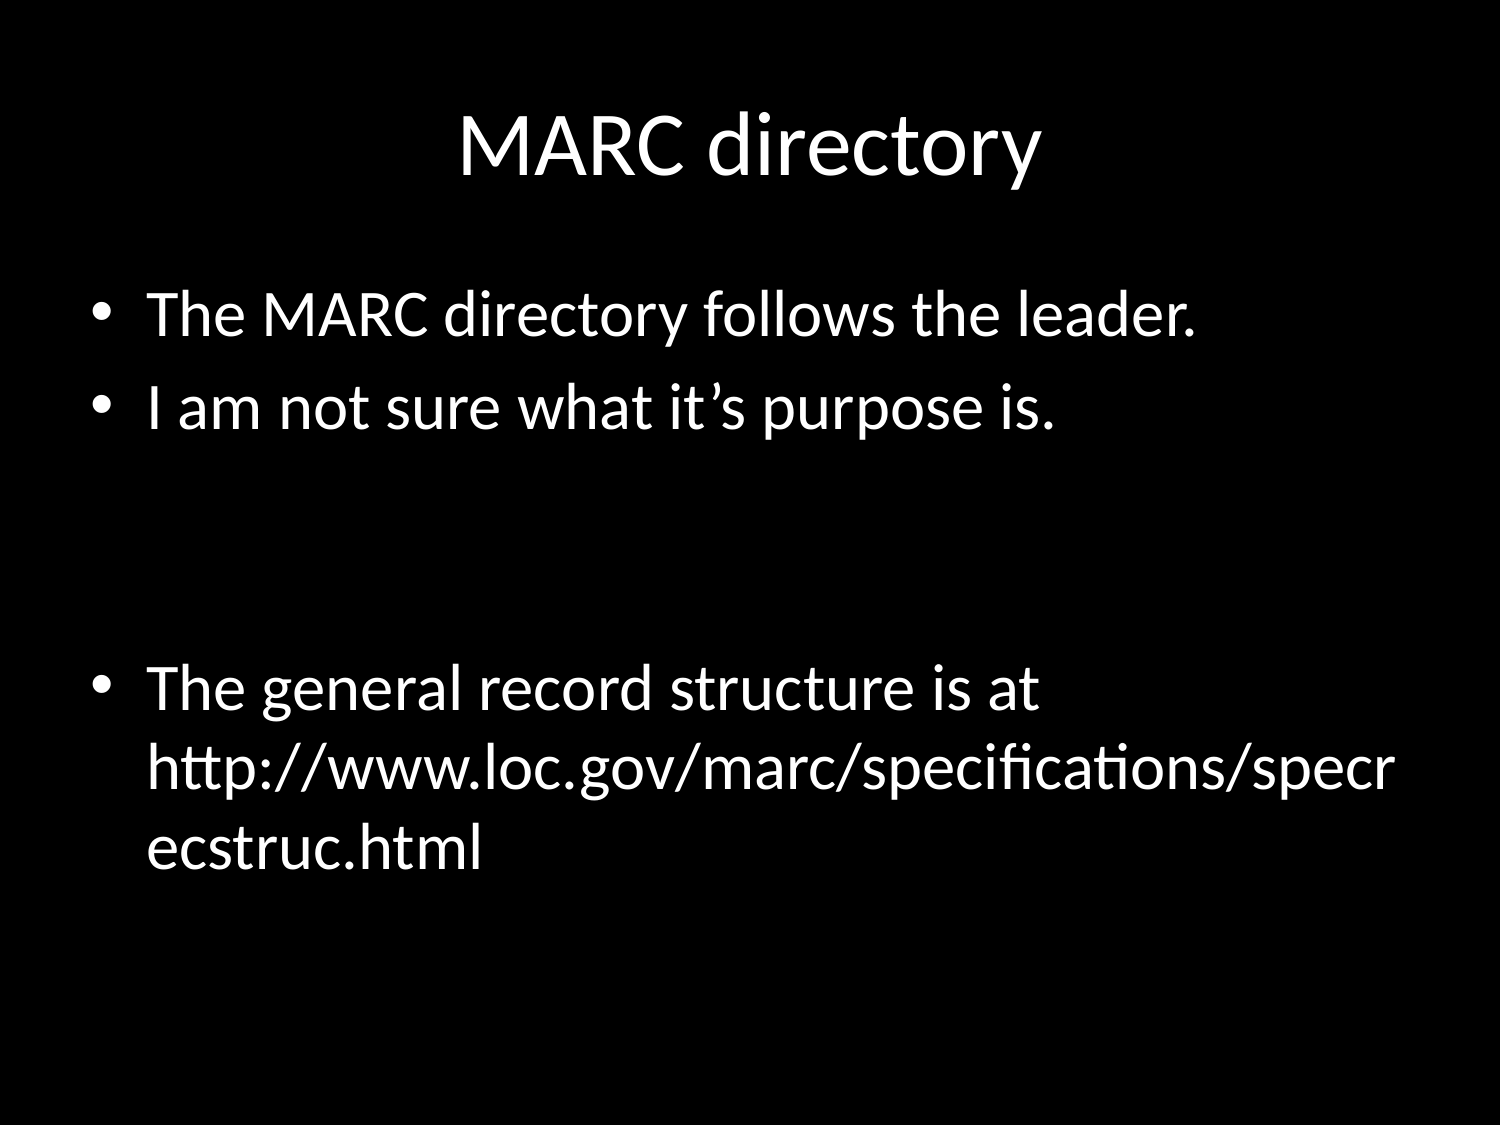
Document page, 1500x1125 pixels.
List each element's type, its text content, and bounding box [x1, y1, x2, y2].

title MARC directory [75, 45, 1425, 233]
list The MARC directory follows the leader. I am not sure what it’s purpose is. The general record structure is at http://www.loc.gov/marc/specifications/specrecstruc.html [75, 262, 1425, 1005]
